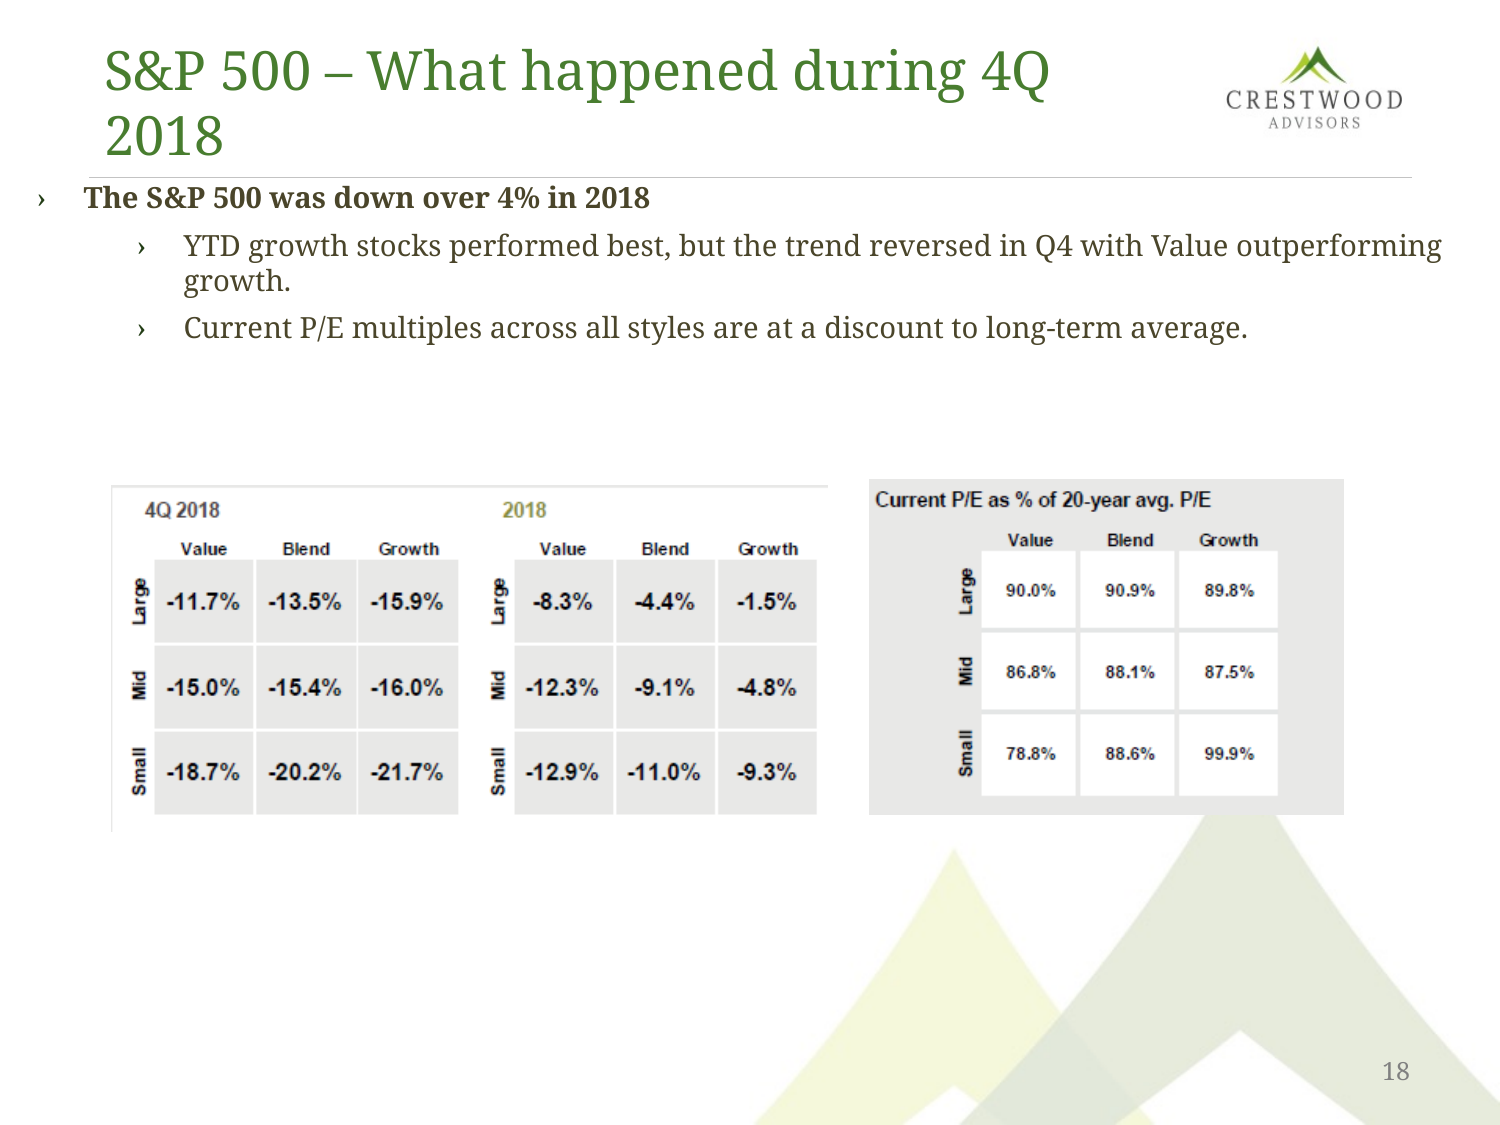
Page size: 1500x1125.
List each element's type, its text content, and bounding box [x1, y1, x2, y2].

text_box The S&P 500 was down over 4% in 2018 YTD growth stocks performed best, but the trend reversed in Q4 with Value outperforming growth. Current P/E multiples across all styles are at a discount to long-term average. [21, 172, 1478, 353]
picture [0, 310, 1500, 1125]
title S&P 500 – What happened during 4Q 2018 [89, 45, 1189, 158]
slide_number 18 [1074, 1042, 1425, 1103]
picture [1158, 18, 1469, 161]
